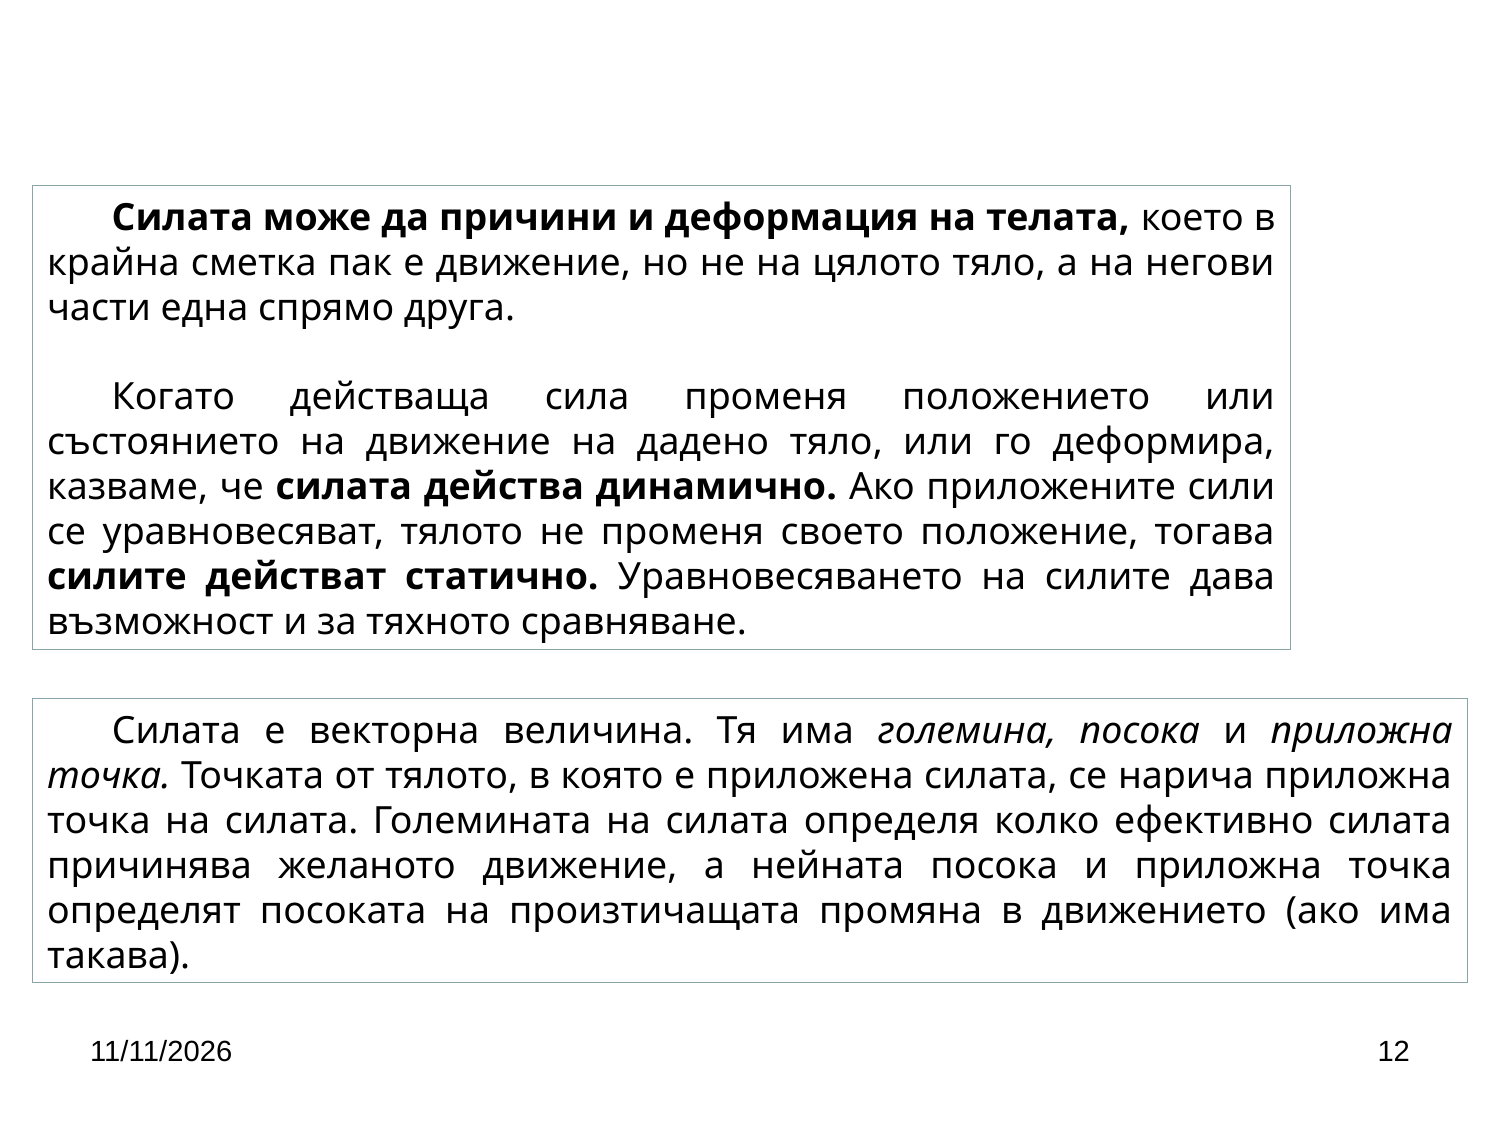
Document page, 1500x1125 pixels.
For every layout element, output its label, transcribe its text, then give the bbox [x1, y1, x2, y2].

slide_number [75, 1024, 425, 1103]
text_box Силата е векторна величина. Тя има големина, посока и приложна точка. Точката от тялото, в която е приложена силата, се нарича приложна точка на силата. Големината на силата определя колко ефективно силата причинява желаното движение, а нейната посока и приложна точка определят посоката на произтичащата промяна в движението (ако има такава). [32, 698, 1468, 983]
text_box Силата може да причини и деформация на телата, което в крайна сметка пак е движение, но не на цялото тяло, а на негови части една спрямо друга. Когато действаща сила променя положението или състоянието на движение на дадено тяло, или го деформира, казваме, че силата действа динамично. Ако приложените сили се уравновесяват, тялото не променя своето положение, тогава силите действат статично. Уравновесяването на силите дава възможност и за тяхното сравняване. [32, 185, 1291, 650]
slide_number 12 [1074, 1024, 1425, 1103]
